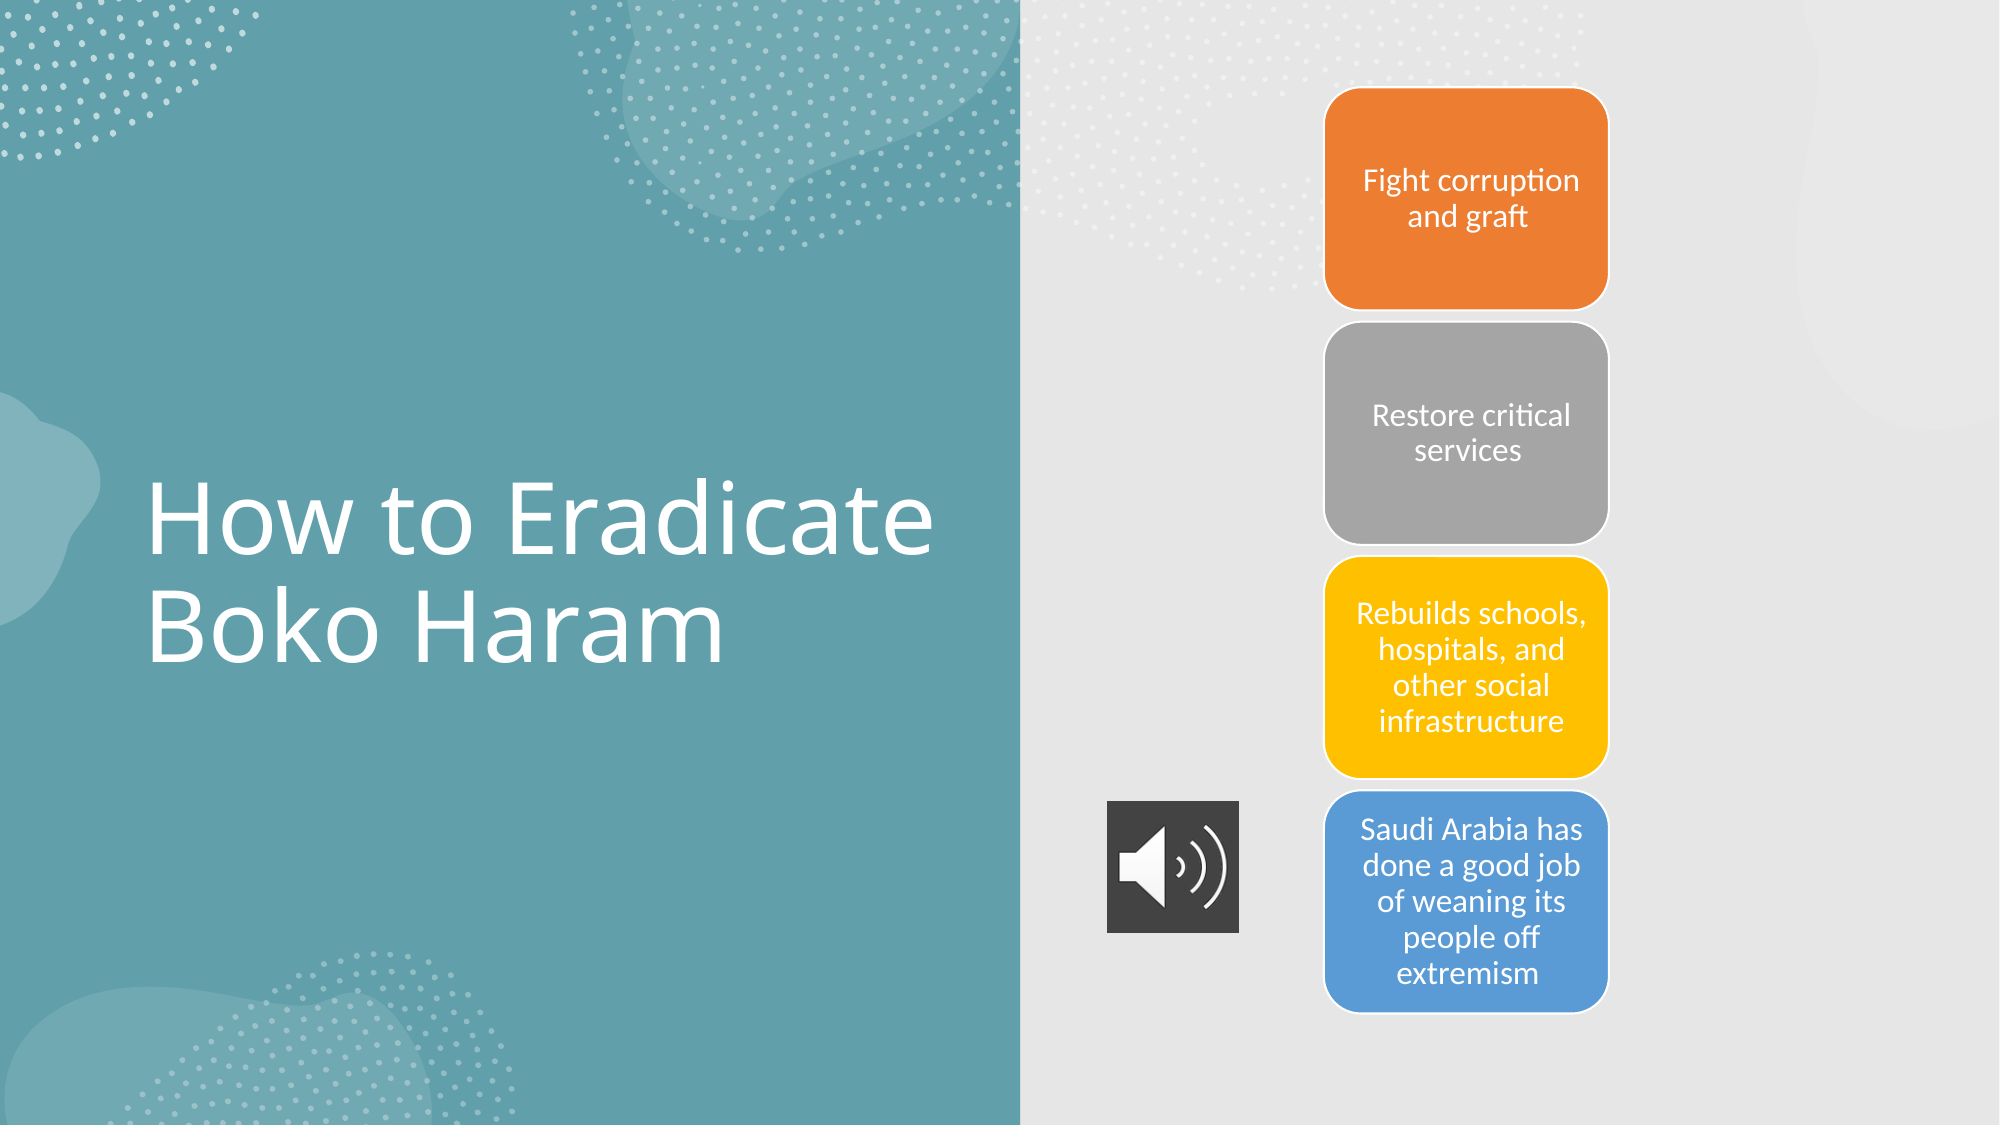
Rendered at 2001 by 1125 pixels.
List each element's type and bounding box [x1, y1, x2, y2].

list [1070, 86, 1863, 1014]
text_box [0, 0, 2000, 1125]
picture [1106, 800, 1240, 934]
